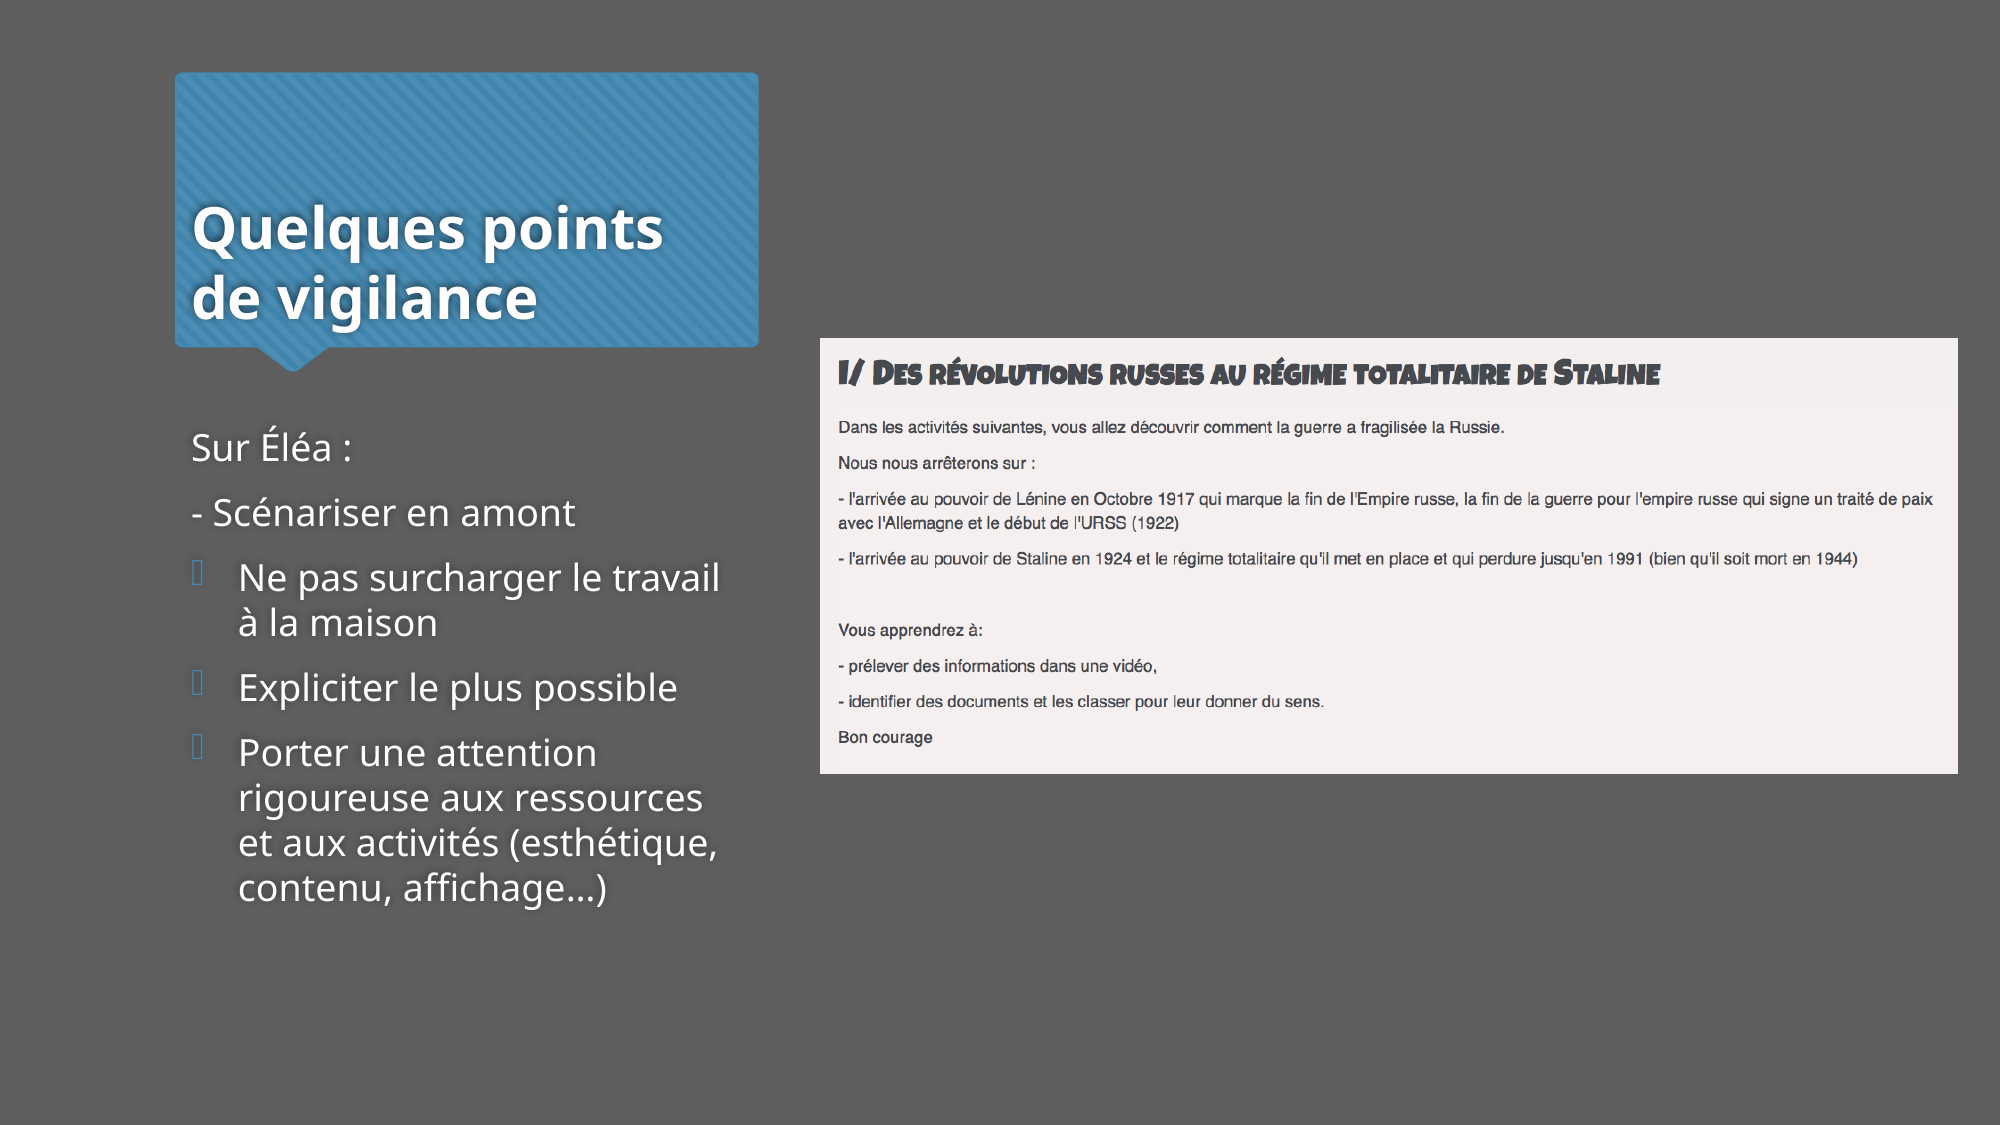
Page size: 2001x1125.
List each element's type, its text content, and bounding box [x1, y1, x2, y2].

picture [820, 338, 1958, 774]
title Quelques points de vigilance [176, 73, 758, 339]
list Sur Éléa : - Scénariser en amont Ne pas surcharger le travail à la maison Expliciter le plus possible Porter une attention rigoureuse aux ressources et aux activités (esthétique, contenu, affichage…) [176, 370, 758, 962]
